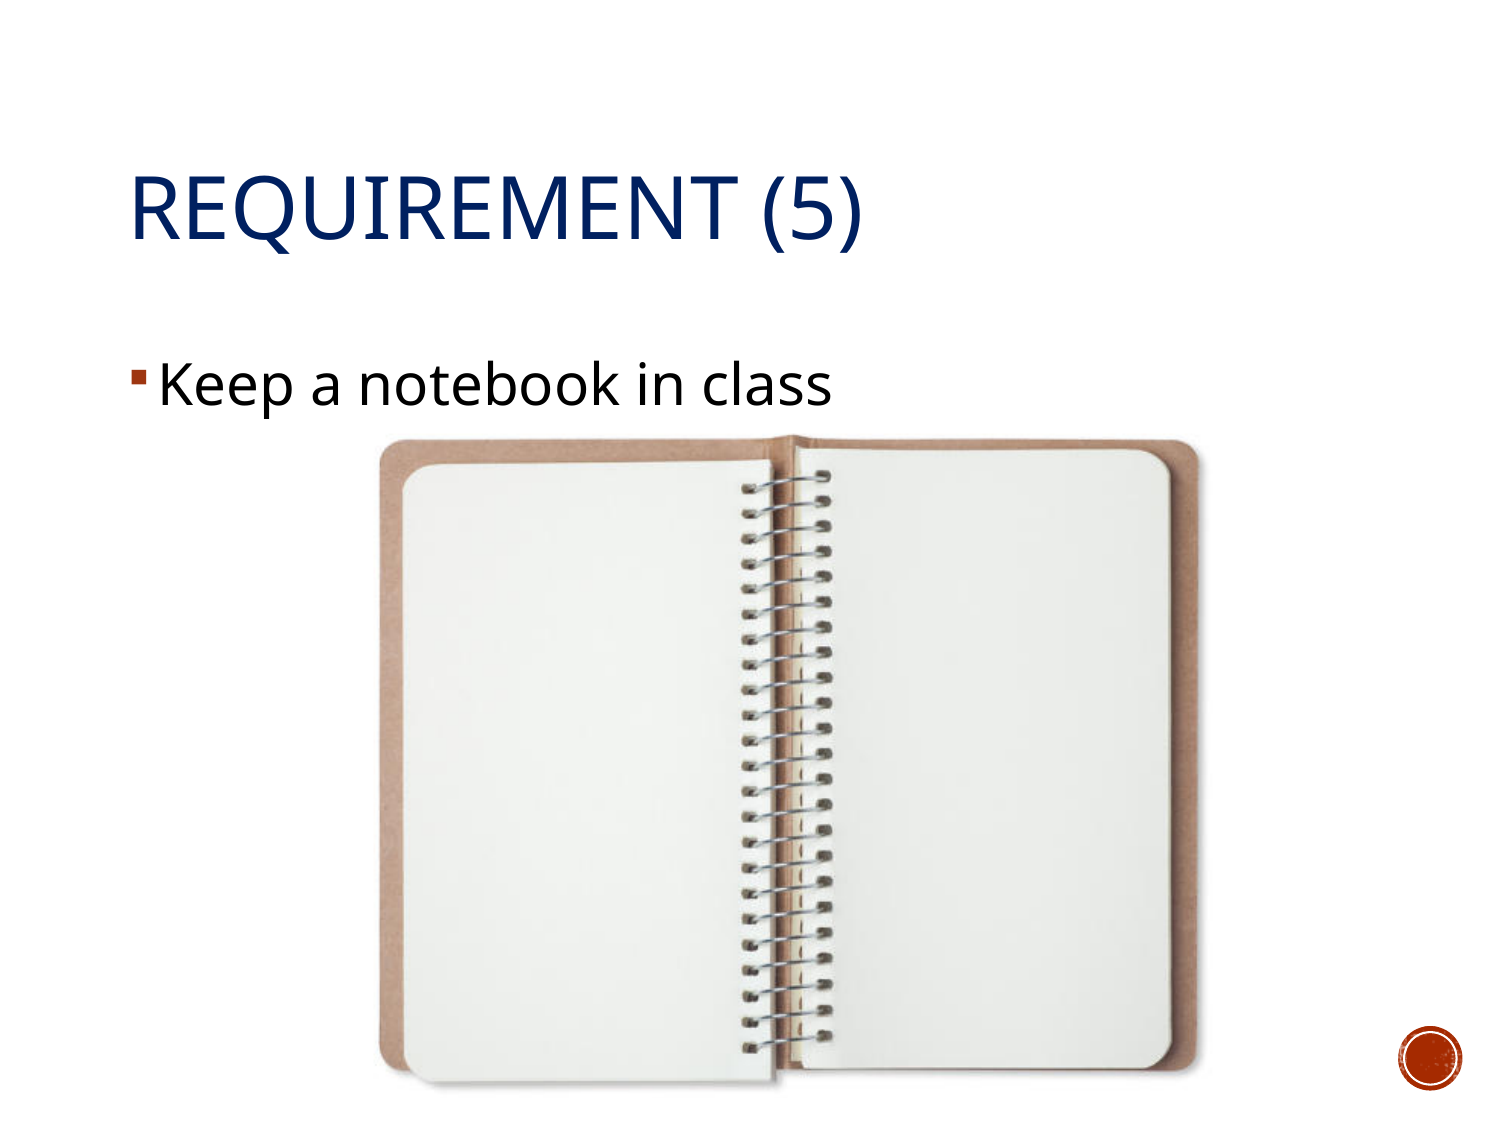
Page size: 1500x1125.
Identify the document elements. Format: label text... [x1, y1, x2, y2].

list Keep a notebook in class [112, 348, 1388, 1013]
picture [301, 432, 1273, 1098]
title Requirement (5) [112, 79, 1388, 344]
